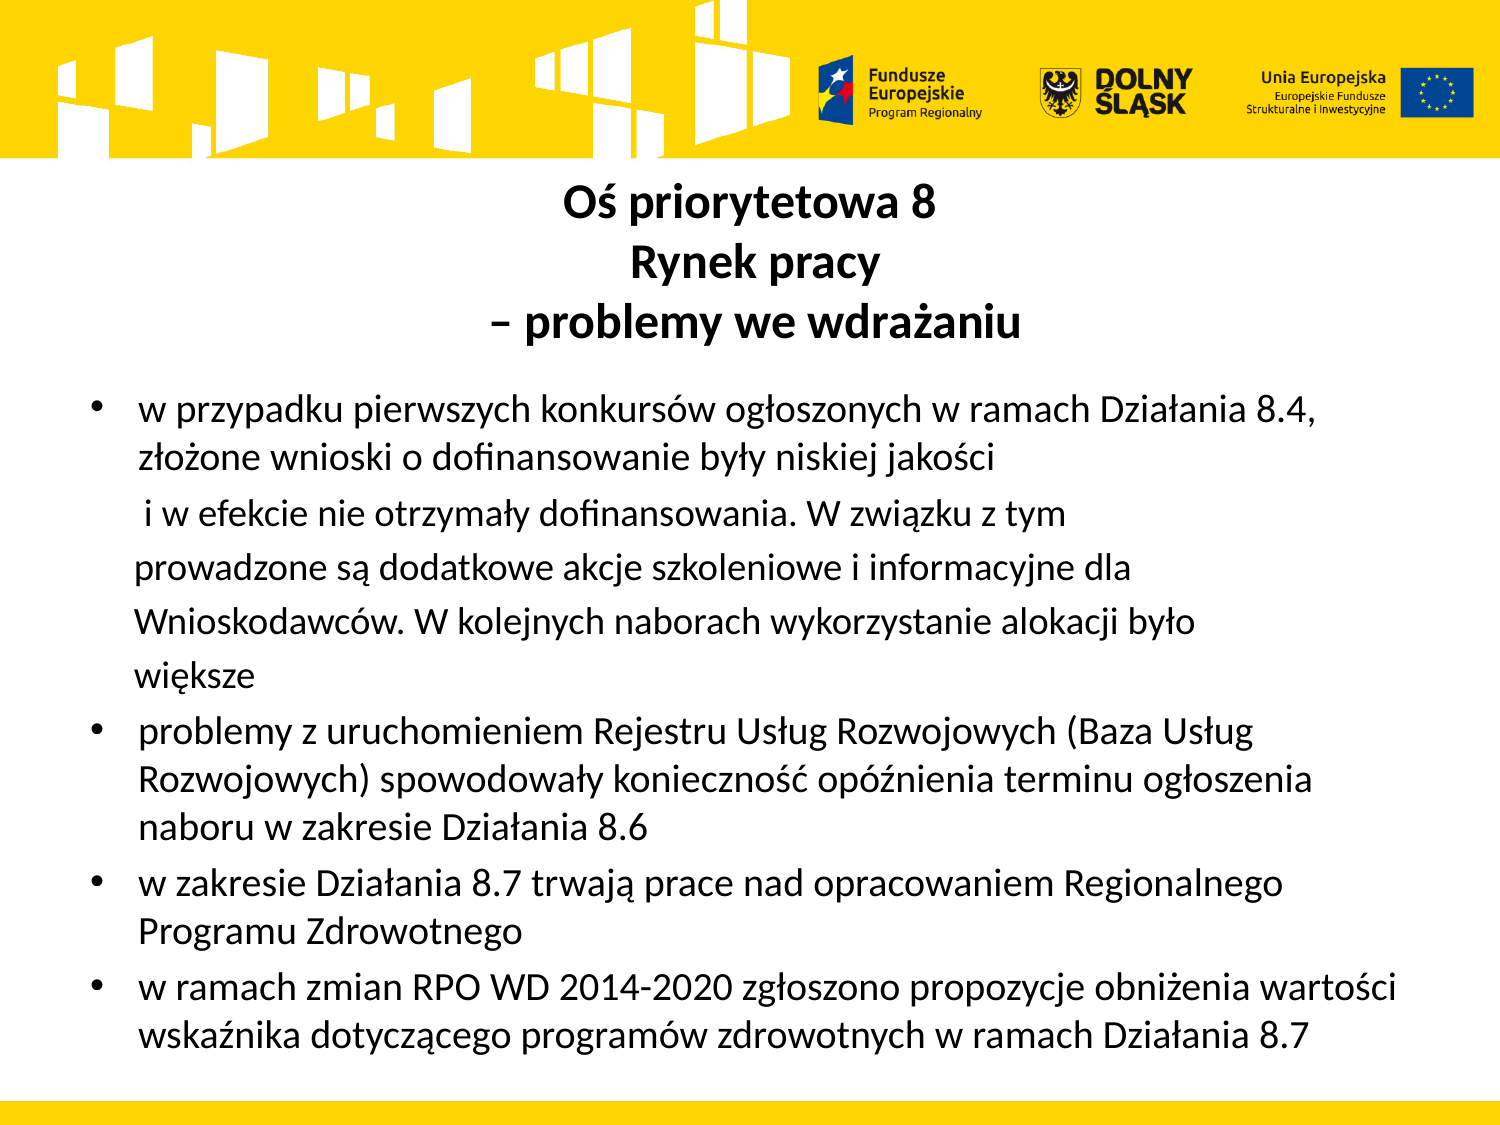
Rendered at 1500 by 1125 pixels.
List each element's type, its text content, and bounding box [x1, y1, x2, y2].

text_box Oś priorytetowa 8 Rynek pracy – problemy we wdrażaniu [159, 160, 1353, 262]
picture [0, 0, 1500, 1125]
list w przypadku pierwszych konkursów ogłoszonych w ramach Działania 8.4, złożone wnioski o dofinansowanie były niskiej jakości i w efekcie nie otrzymały dofinansowania. W związku z tym prowadzone są dodatkowe akcje szkoleniowe i informacyjne dla Wnioskodawców. W kolejnych naborach wykorzystanie alokacji było większe problemy z uruchomieniem Rejestru Usług Rozwojowych (Baza Usług Rozwojowych) spowodowały konieczność opóźnienia terminu ogłoszenia naboru w zakresie Działania 8.6 w zakresie Działania 8.7 trwają prace nad opracowaniem Regionalnego Programu Zdrowotnego w ramach zmian RPO WD 2014-2020 zgłoszono propozycje obniżenia wartości wskaźnika dotyczącego programów zdrowotnych w ramach Działania 8.7 [75, 262, 1425, 1125]
